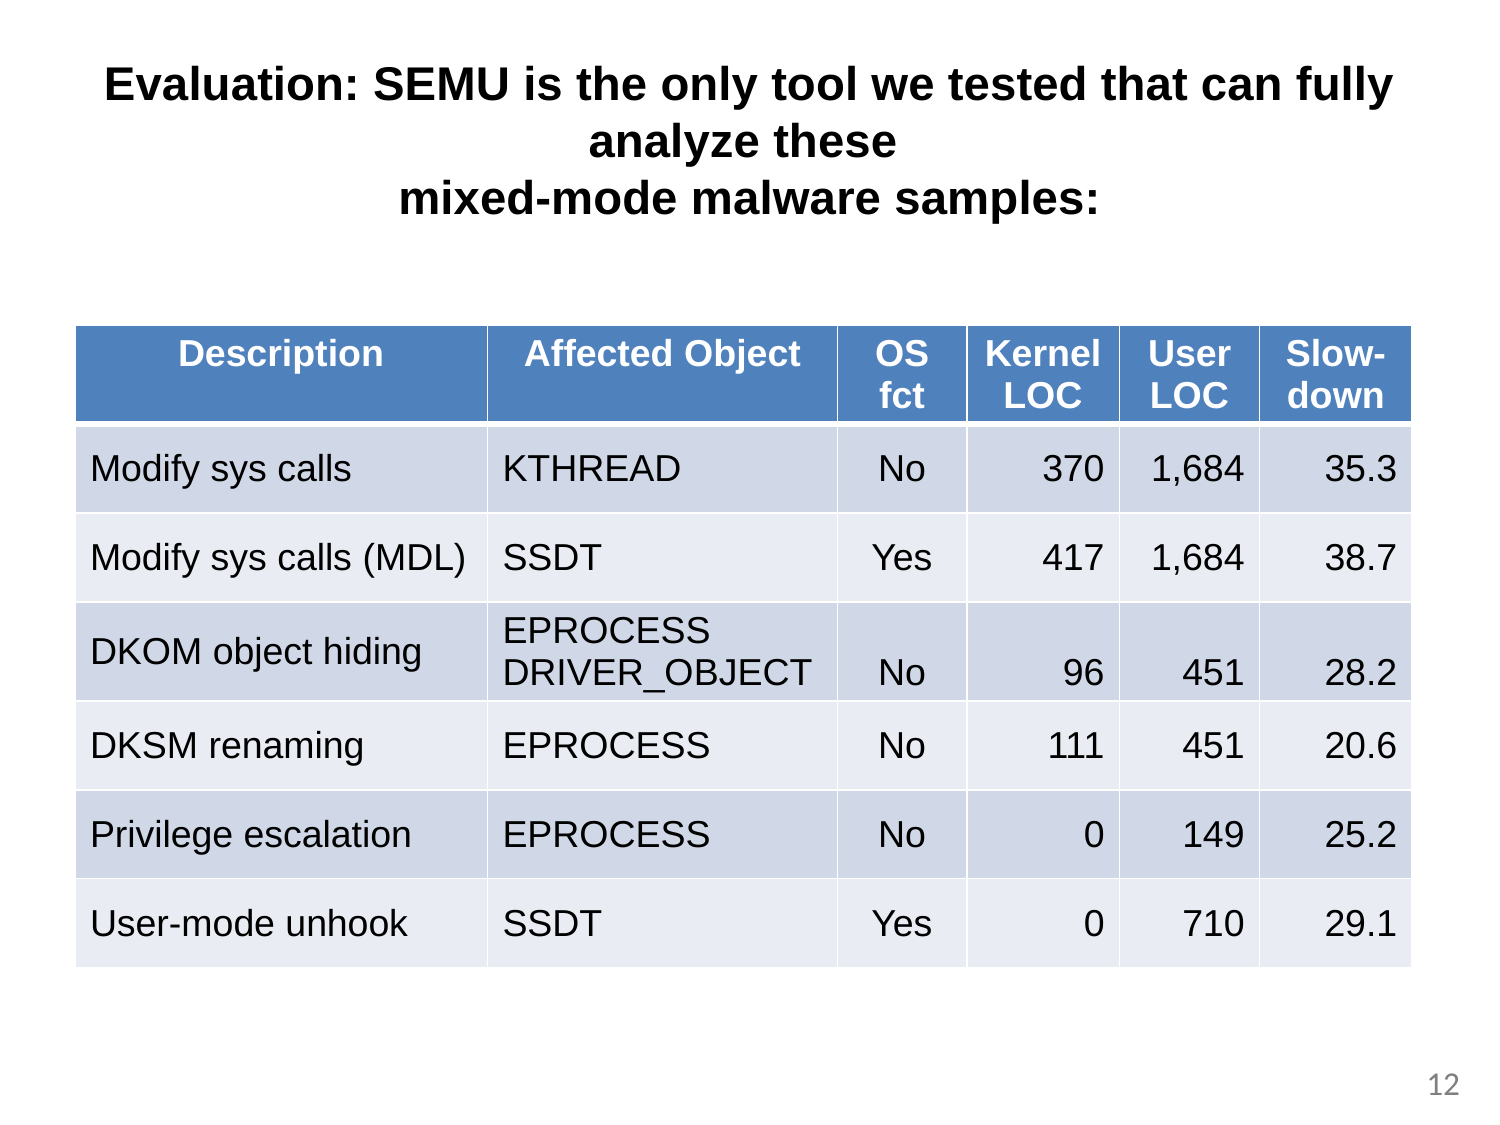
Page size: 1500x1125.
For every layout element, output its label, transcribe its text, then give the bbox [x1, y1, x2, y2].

table_cell KTHREAD [488, 427, 837, 512]
table_header Kernel LOC [968, 326, 1119, 421]
table_cell SSDT [488, 514, 837, 601]
table_header User LOC [1120, 326, 1259, 421]
table_cell 38.7 [1260, 514, 1411, 601]
table_cell Modify sys calls [76, 427, 487, 512]
table_cell 111 [968, 702, 1119, 789]
table_cell 417 [968, 514, 1119, 601]
slide_number 11 [1125, 1052, 1475, 1113]
table_header Description [76, 326, 487, 421]
table_cell No [838, 427, 966, 512]
table_cell 370 [968, 427, 1119, 512]
table_cell 25.2 [1260, 791, 1411, 878]
table_cell Privilege escalation [76, 791, 487, 878]
table_cell Yes [838, 879, 966, 967]
table_cell 0 [968, 879, 1119, 967]
table_cell 451 [1120, 603, 1259, 700]
table_header Affected Object [488, 326, 837, 421]
table_cell 149 [1120, 791, 1259, 878]
table_cell 710 [1120, 879, 1259, 967]
table_cell Yes [838, 514, 966, 601]
table_cell SSDT [488, 879, 837, 967]
table_cell 28.2 [1260, 603, 1411, 700]
table_cell Modify sys calls (MDL) [76, 514, 487, 601]
table_cell User-mode unhook [76, 879, 487, 967]
table_cell 20.6 [1260, 702, 1411, 789]
table_header OS fct [838, 326, 966, 421]
table_cell 451 [1120, 702, 1259, 789]
table_cell 1,684 [1120, 514, 1259, 601]
table_cell EPROCESS [488, 702, 837, 789]
table_cell 35.3 [1260, 427, 1411, 512]
table_cell DKOM object hiding [76, 603, 487, 700]
table_cell No [838, 702, 966, 789]
table_cell 1,684 [1120, 427, 1259, 512]
table_cell EPROCESS DRIVER_OBJECT [488, 603, 837, 700]
table_cell No [838, 603, 966, 700]
table_cell No [838, 791, 966, 878]
table_cell DKSM renaming [76, 702, 487, 789]
title Evaluation: SEMU is the only tool we tested that can fully analyze these mixed-mode malware samples: [75, 45, 1425, 233]
table_cell EPROCESS [488, 791, 837, 878]
table_header Slow- down [1260, 326, 1411, 421]
table_cell 29.1 [1260, 879, 1411, 967]
table_cell 96 [968, 603, 1119, 700]
table_cell 0 [968, 791, 1119, 878]
